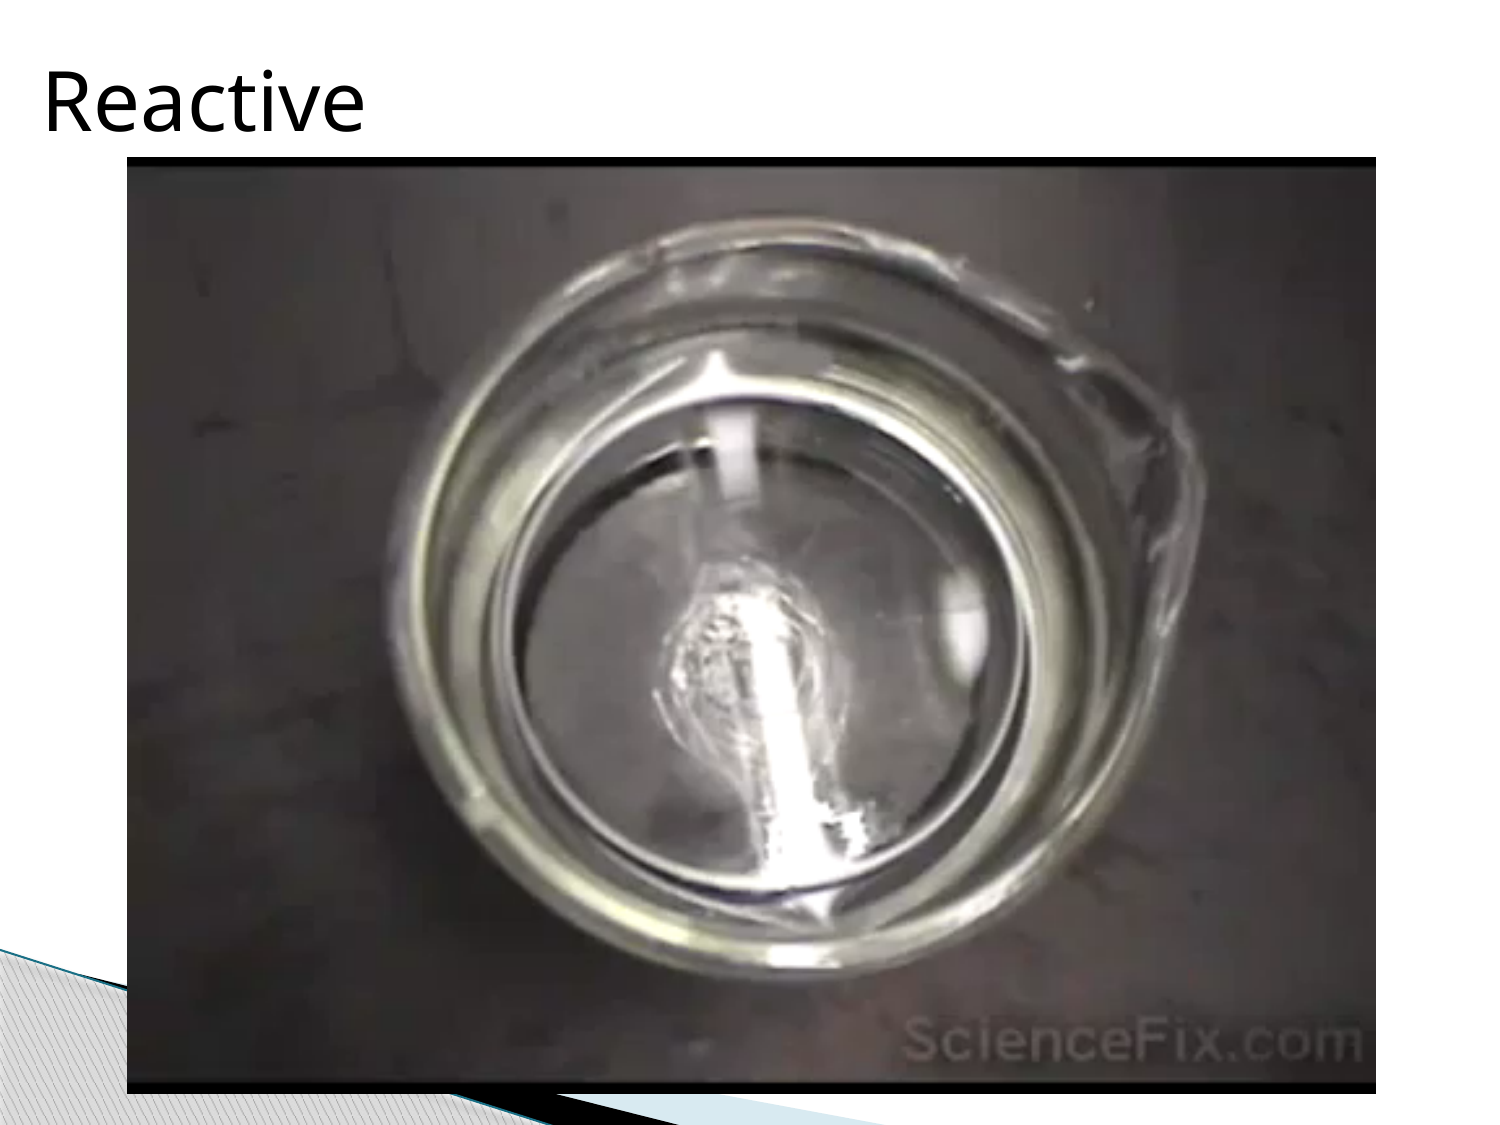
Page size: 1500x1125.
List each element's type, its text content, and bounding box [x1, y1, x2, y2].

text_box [126, 156, 1377, 1095]
text_box Reactive [26, 40, 830, 156]
